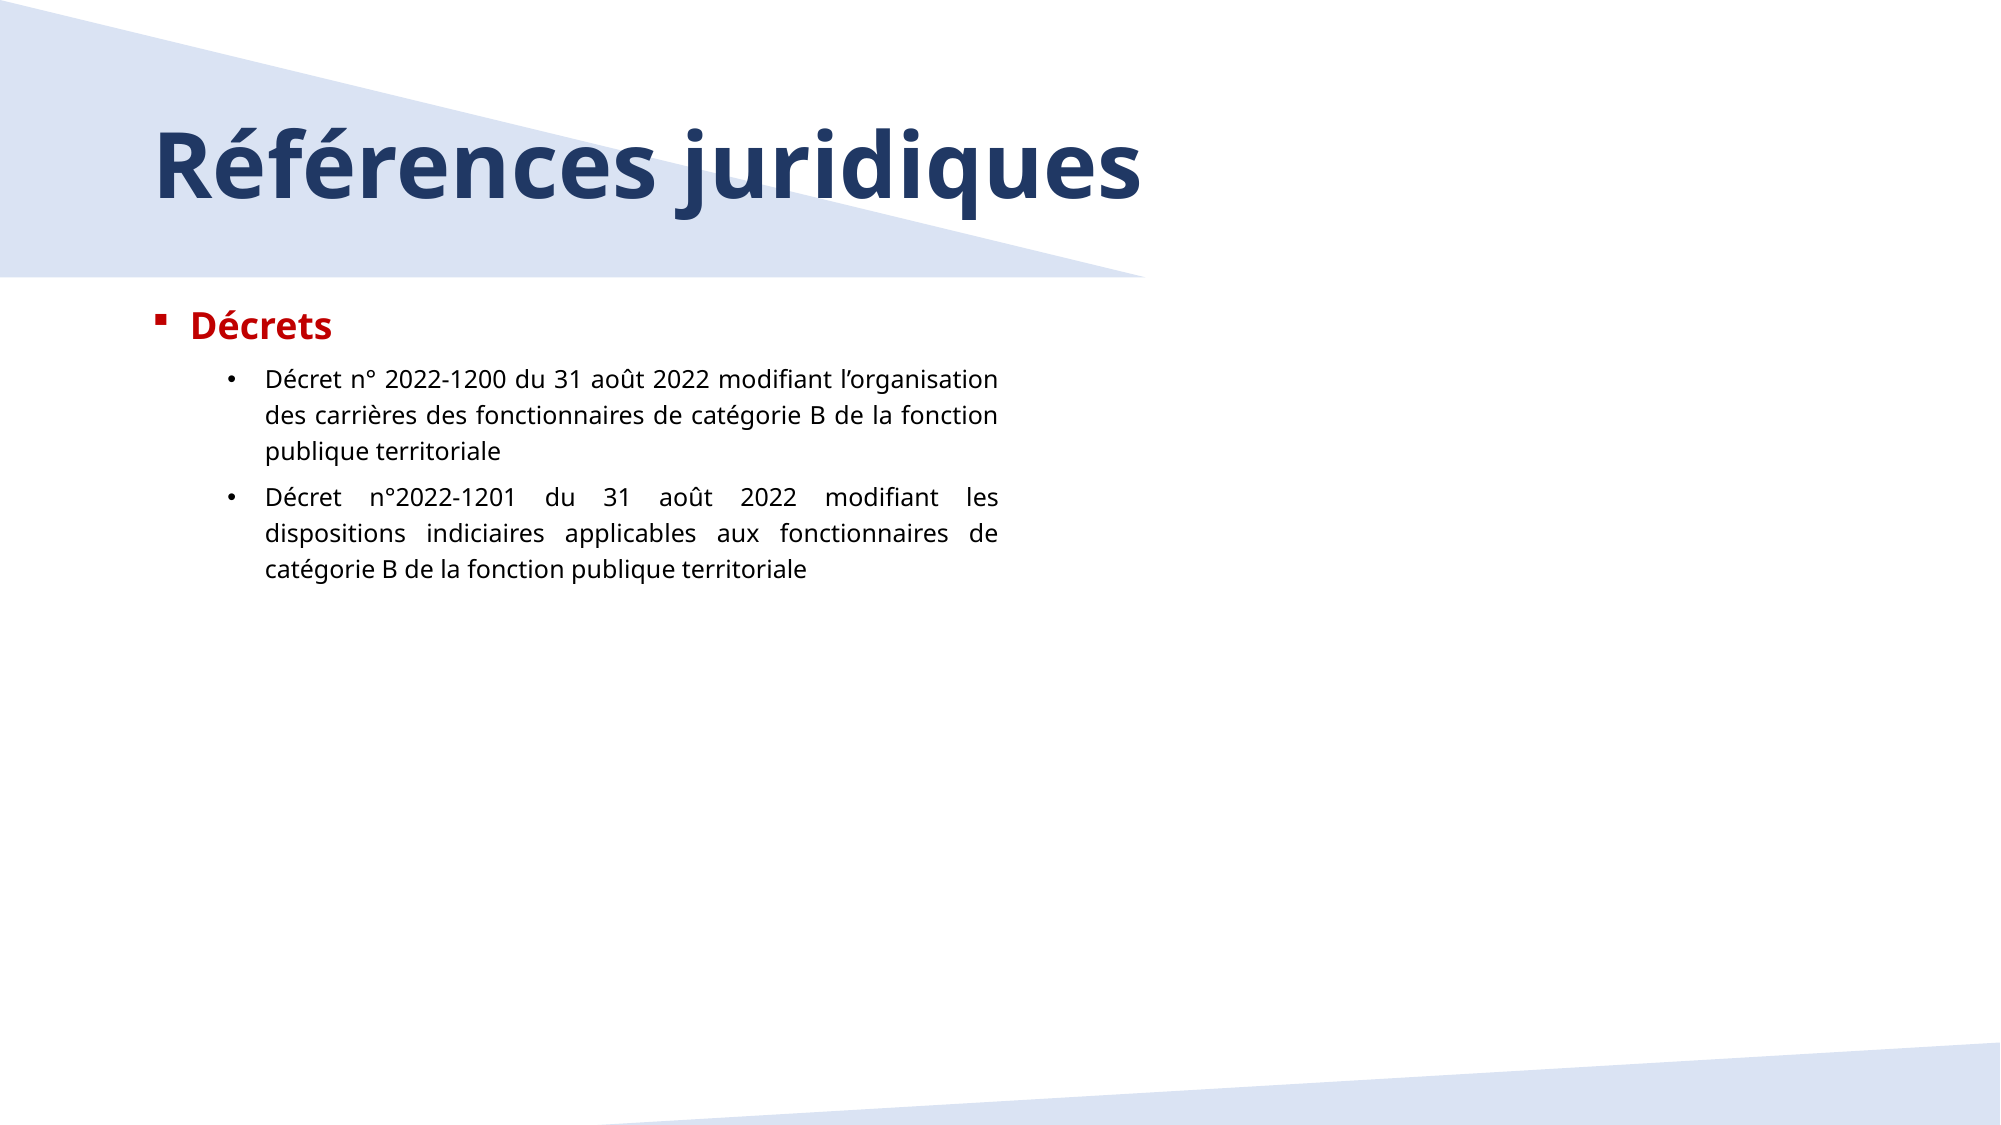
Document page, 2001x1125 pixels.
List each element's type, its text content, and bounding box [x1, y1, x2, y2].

text_box [597, 1041, 2000, 1125]
title Références juridiques [137, 59, 1863, 278]
text_box [0, 0, 1146, 279]
slide_number 2 [1412, 1042, 1863, 1075]
list Décrets Décret n° 2022-1200 du 31 août 2022 modifiant l’organisation des carrières des fonctionnaires de catégorie B de la fonction publique territoriale Décret n°2022-1201 du 31 août 2022 modifiant les dispositions indiciaires applicables aux fonctionnaires de catégorie B de la fonction publique territoriale [137, 299, 1863, 1014]
